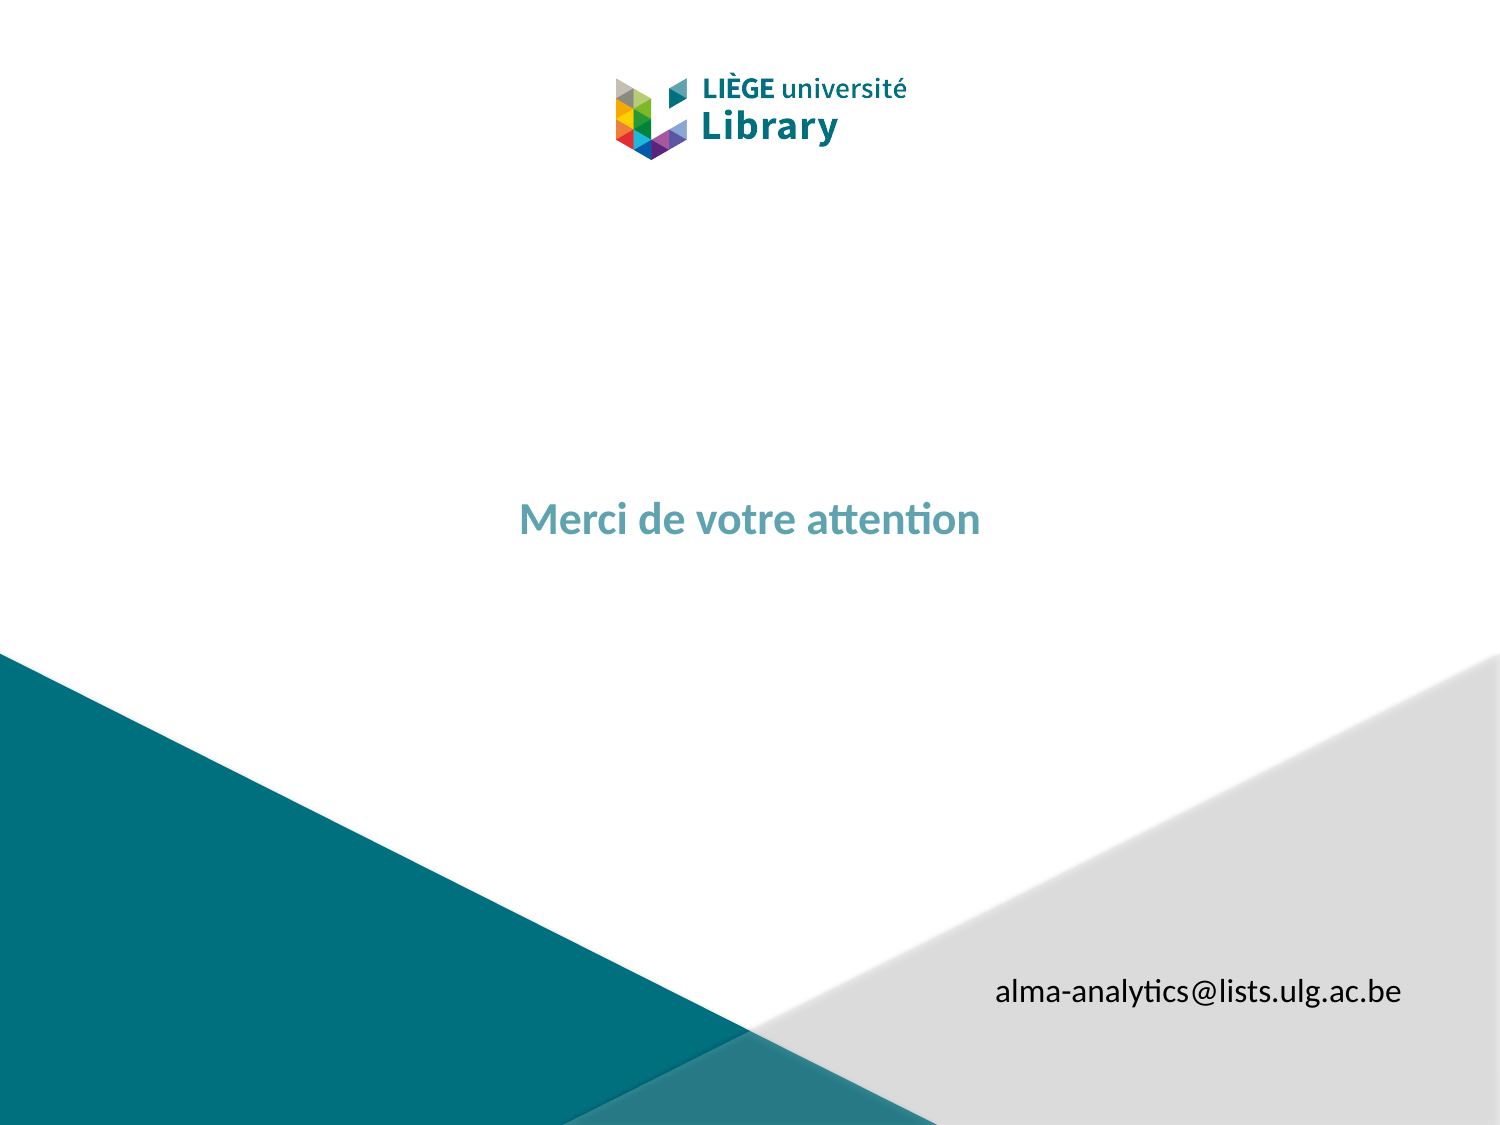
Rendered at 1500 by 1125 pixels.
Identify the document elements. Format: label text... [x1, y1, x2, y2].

picture [585, 47, 937, 192]
list alma-analytics@lists.ulg.ac.be [922, 915, 1425, 1081]
title Merci de votre attention [135, 469, 1365, 563]
